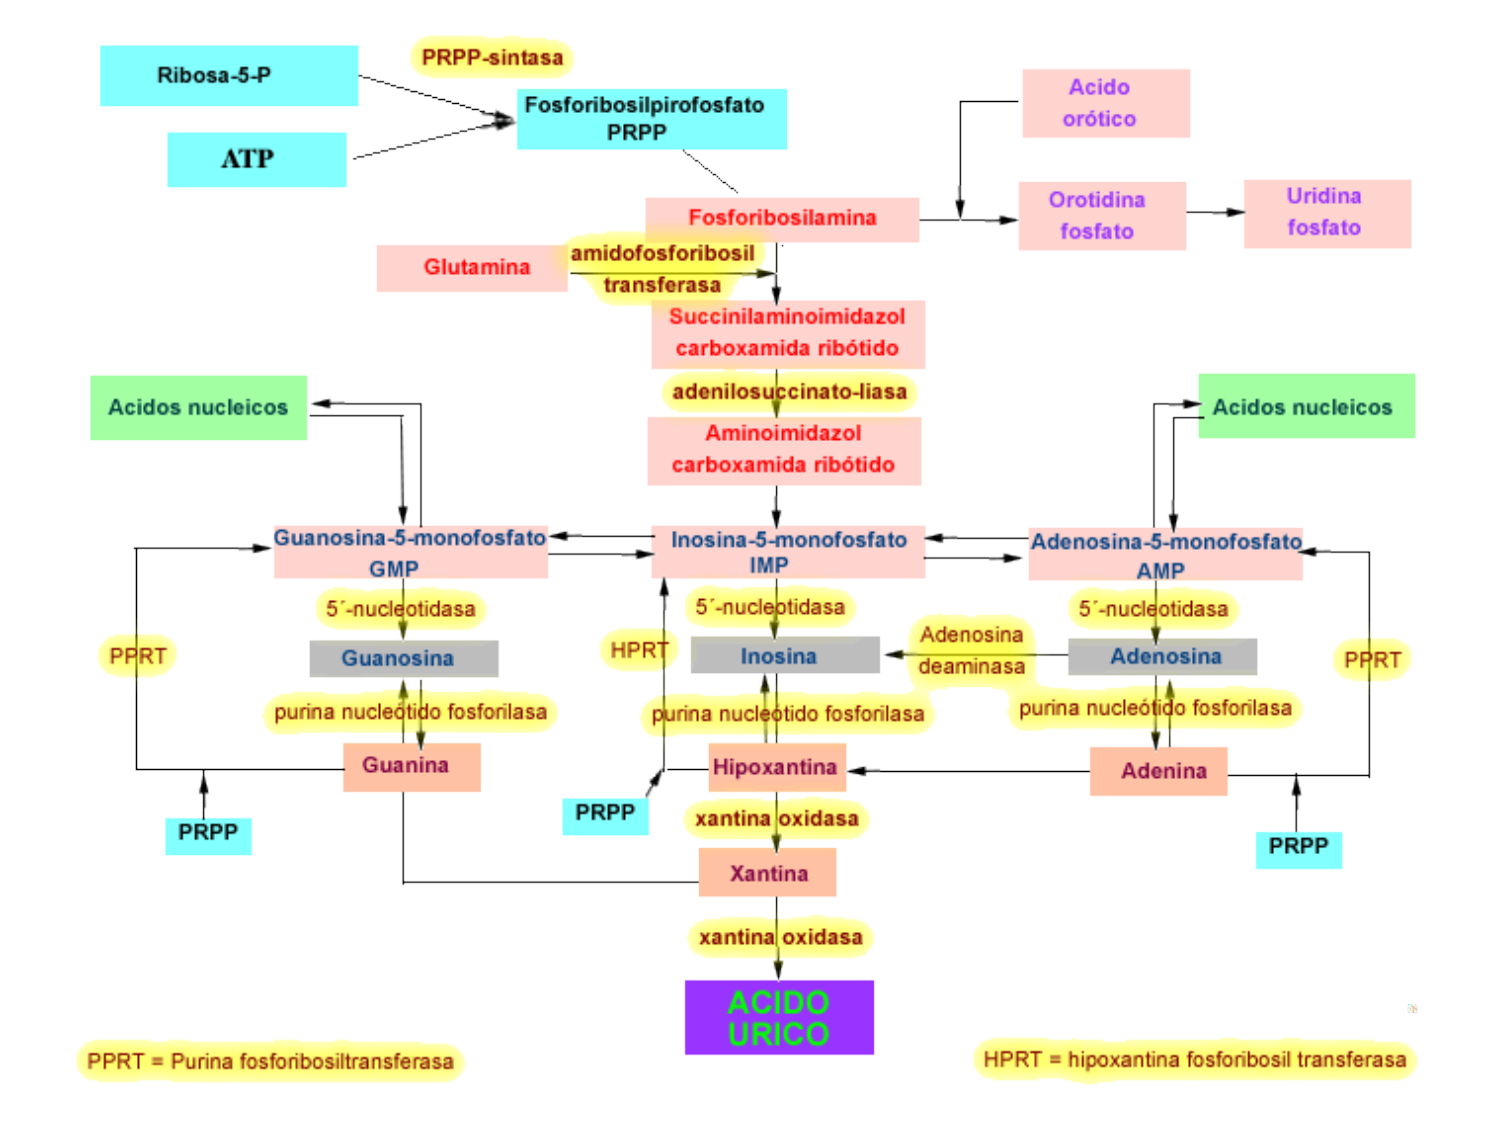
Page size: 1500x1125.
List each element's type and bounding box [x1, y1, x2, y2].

picture [52, 18, 1436, 1106]
